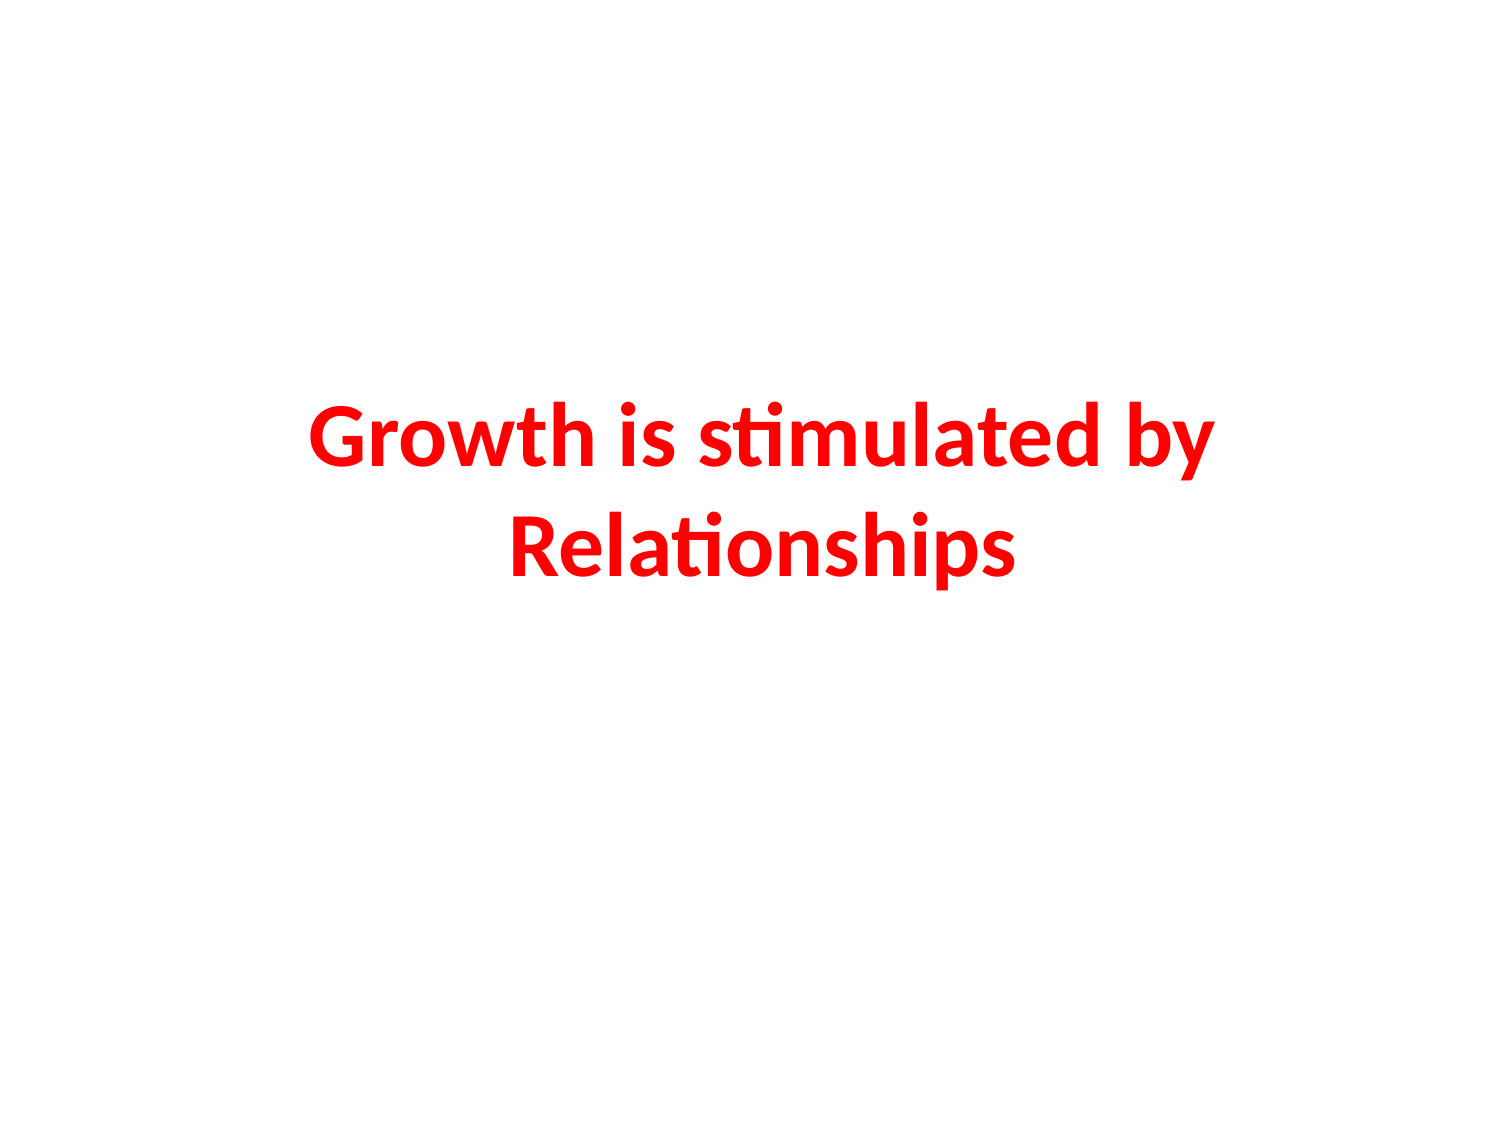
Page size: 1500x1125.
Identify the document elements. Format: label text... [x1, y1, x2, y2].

text_box Growth is stimulated by Relationships [293, 367, 1254, 603]
